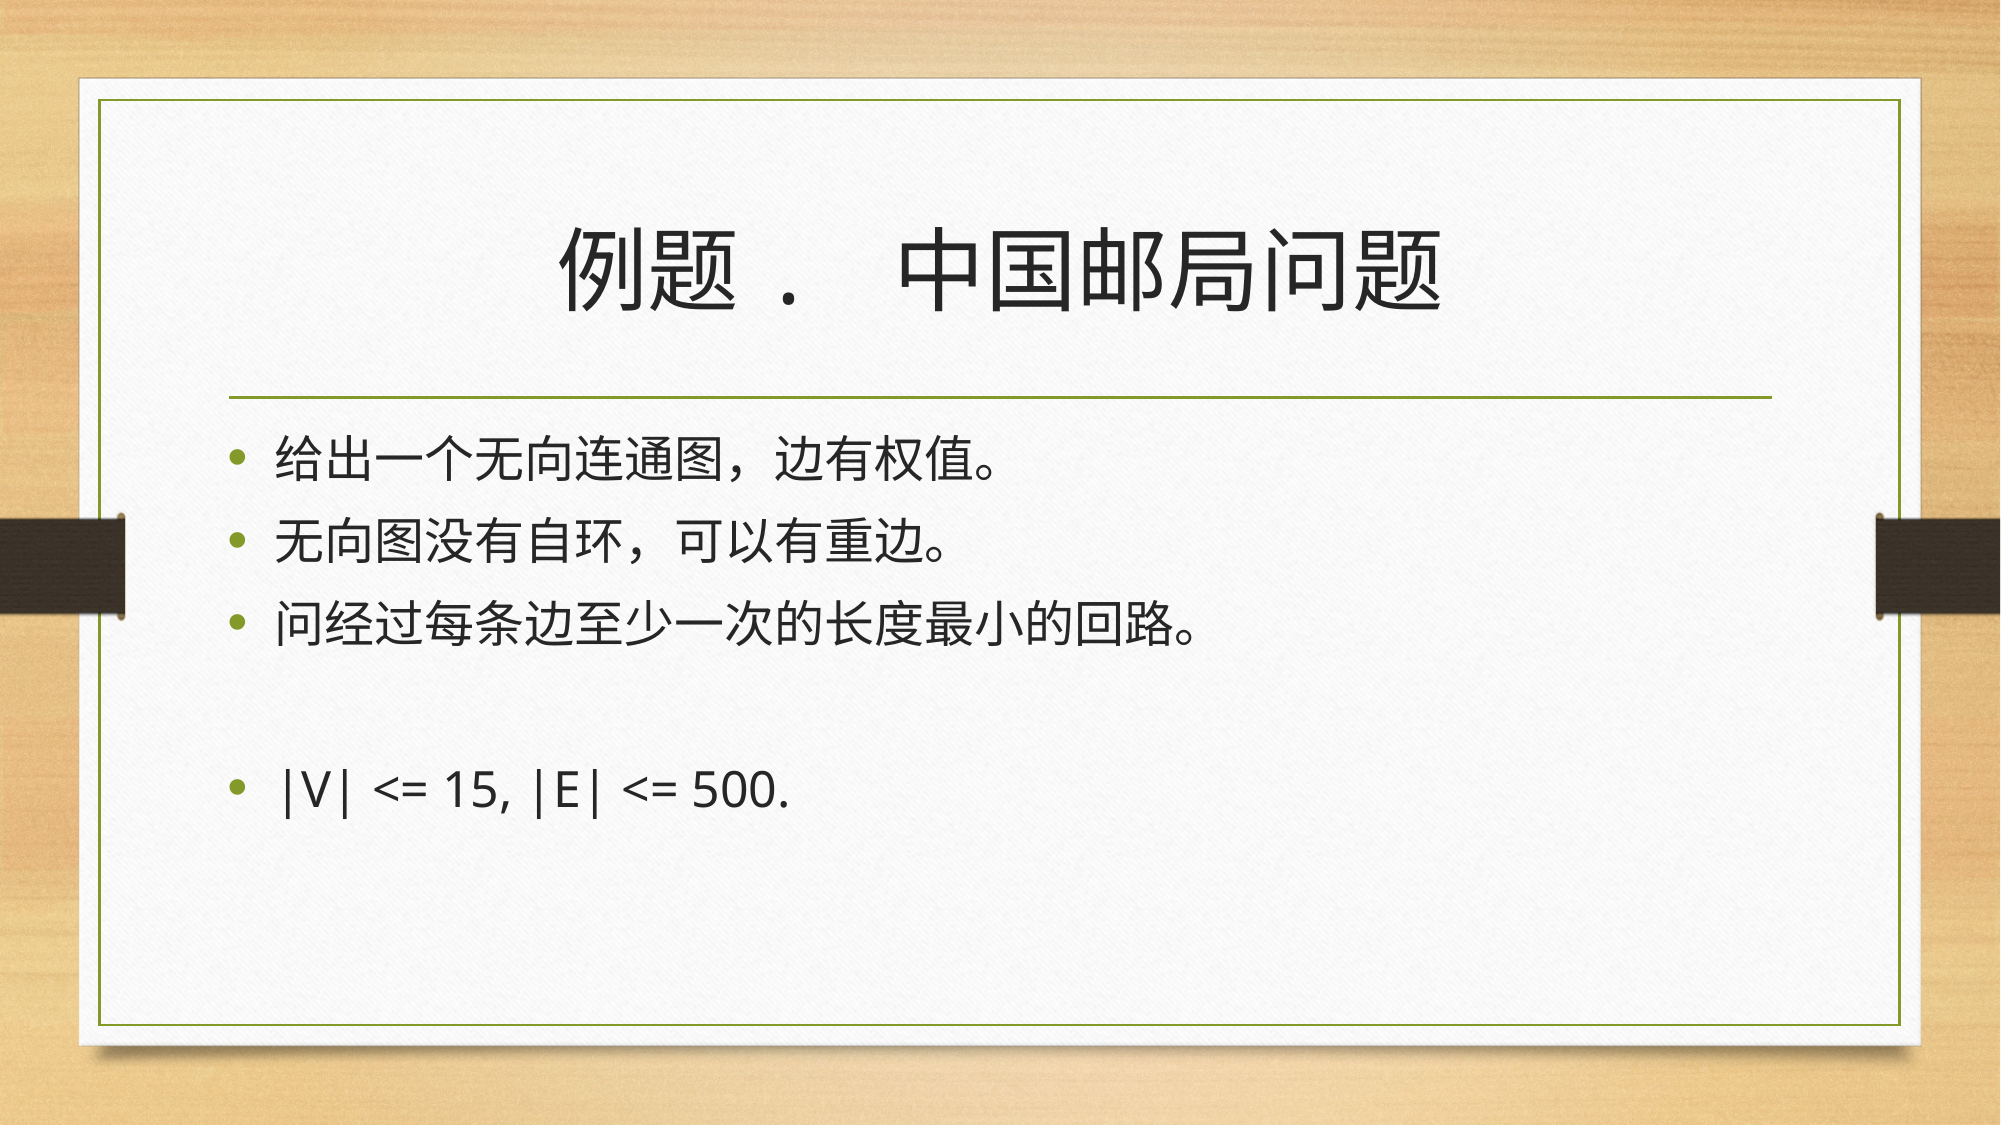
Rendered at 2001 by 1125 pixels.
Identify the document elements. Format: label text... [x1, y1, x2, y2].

title 例题. 中国邮局问题 [212, 161, 1788, 375]
picture [0, 0, 2001, 1125]
list 给出一个无向连通图，边有权值。 无向图没有自环，可以有重边。 问经过每条边至少一次的长度最小的回路。 |V| <= 15, |E| <= 500. [212, 419, 1788, 964]
